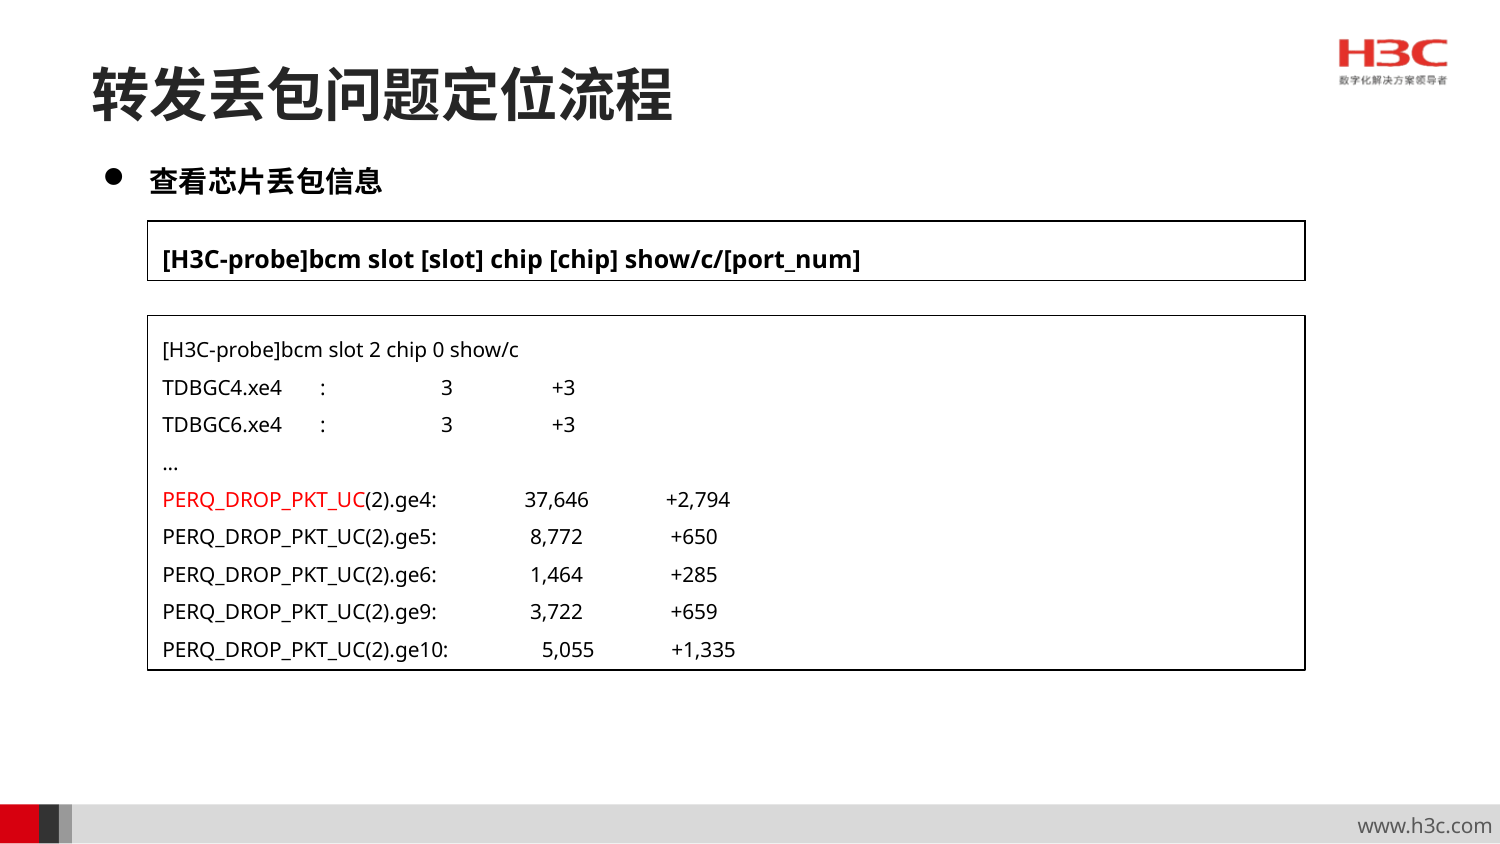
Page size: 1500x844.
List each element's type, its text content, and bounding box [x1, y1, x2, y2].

text_box 查看芯片丢包信息 [88, 138, 1400, 221]
picture [1328, 32, 1462, 103]
title 转发丢包问题定位流程 [76, 55, 1343, 131]
text_box [H3C-probe]bcm slot [slot] chip [chip] show/c/[port_num] [147, 220, 1306, 281]
text_box [H3C-probe]bcm slot 2 chip 0 show/c TDBGC4.xe4 : 3 +3 TDBGC6.xe4 : 3 +3 ... PERQ_DROP_PKT_UC(2).ge4: 37,646 +2,794 PERQ_DROP_PKT_UC(2).ge5: 8,772 +650 PERQ_DROP_PKT_UC(2).ge6: 1,464 +285 PERQ_DROP_PKT_UC(2).ge9: 3,722 +659 PERQ_DROP_PKT_UC(2).ge10: 5,055 +1,335 [145, 313, 1307, 672]
